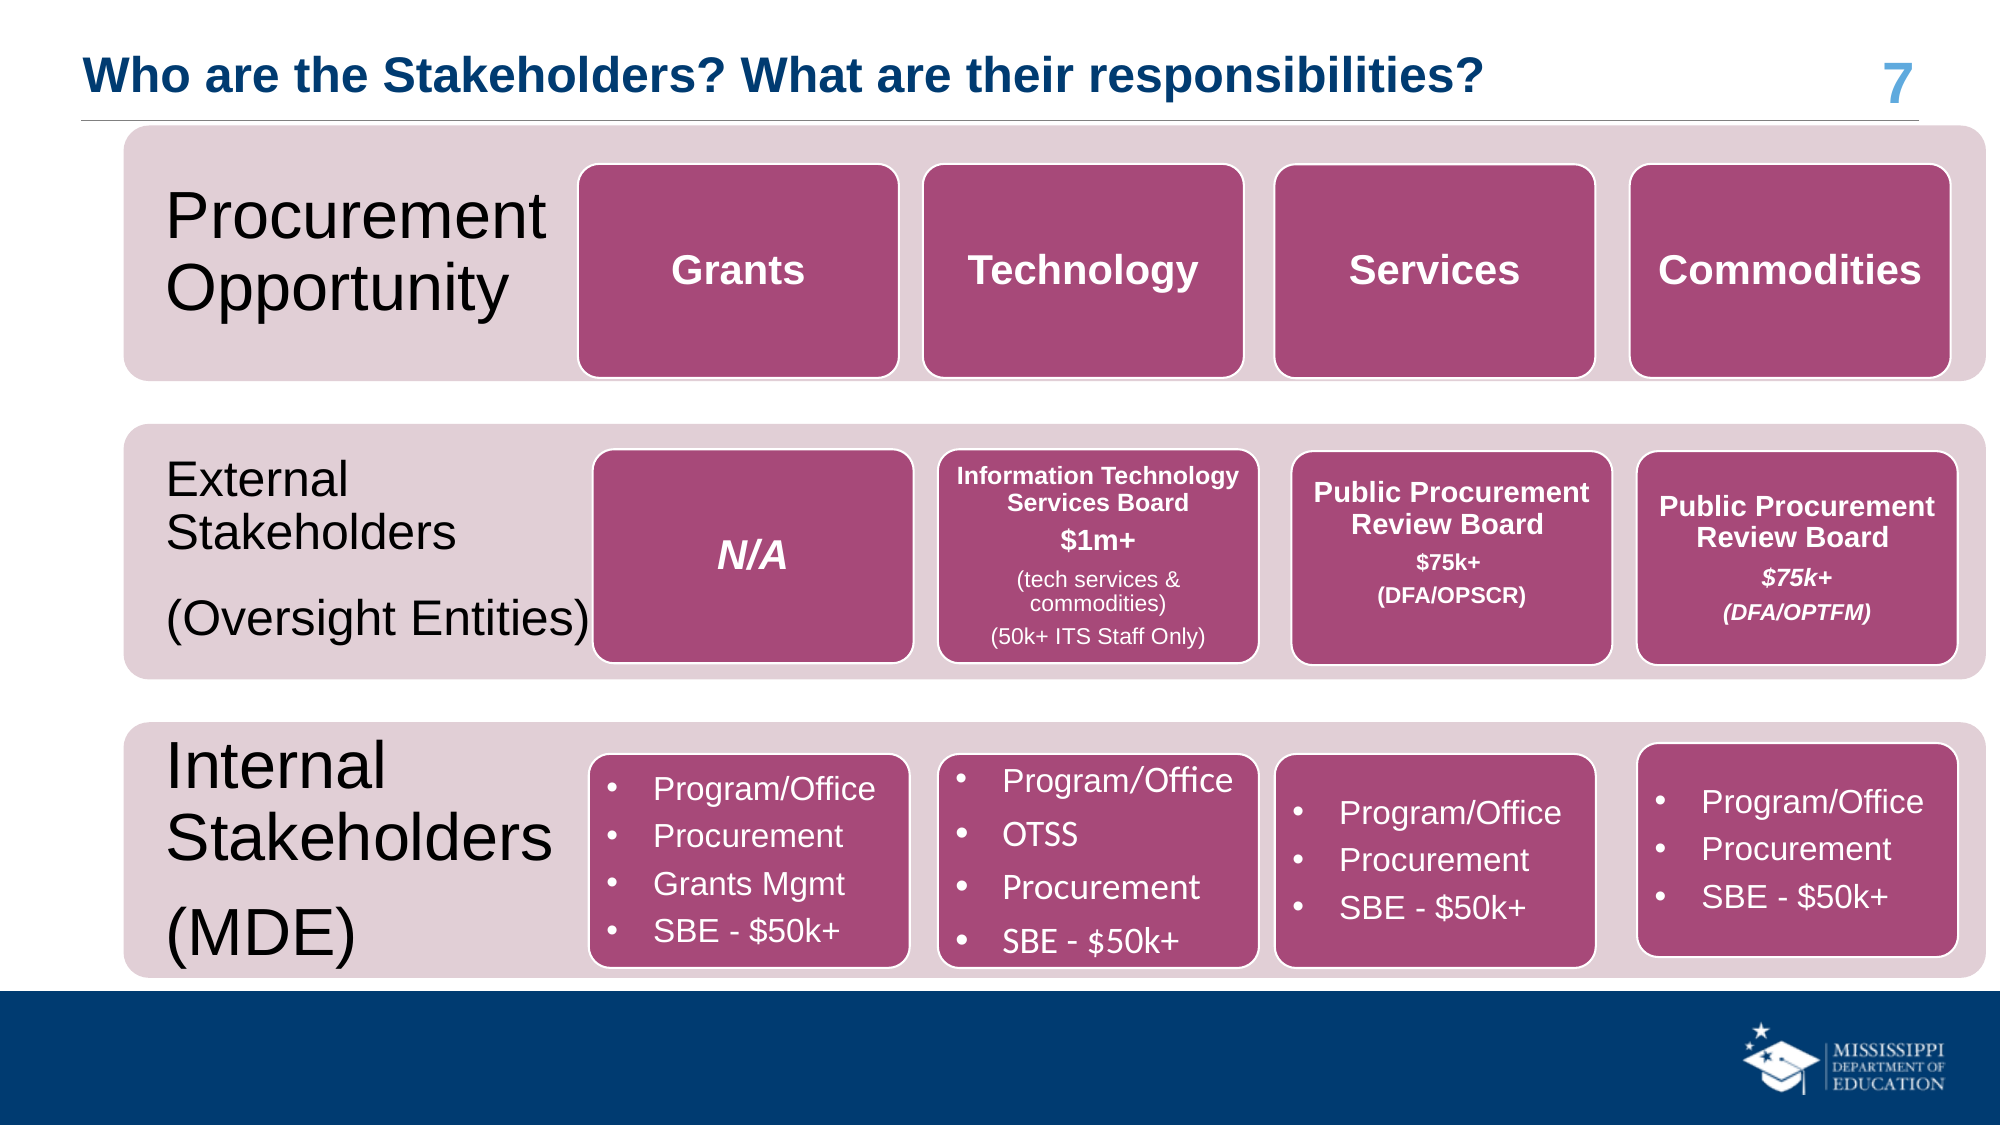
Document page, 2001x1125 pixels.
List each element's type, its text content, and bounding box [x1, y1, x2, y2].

title Who are the Stakeholders? What are their responsibilities? [67, 45, 1808, 108]
picture [1742, 1021, 1946, 1095]
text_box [123, 125, 1986, 978]
